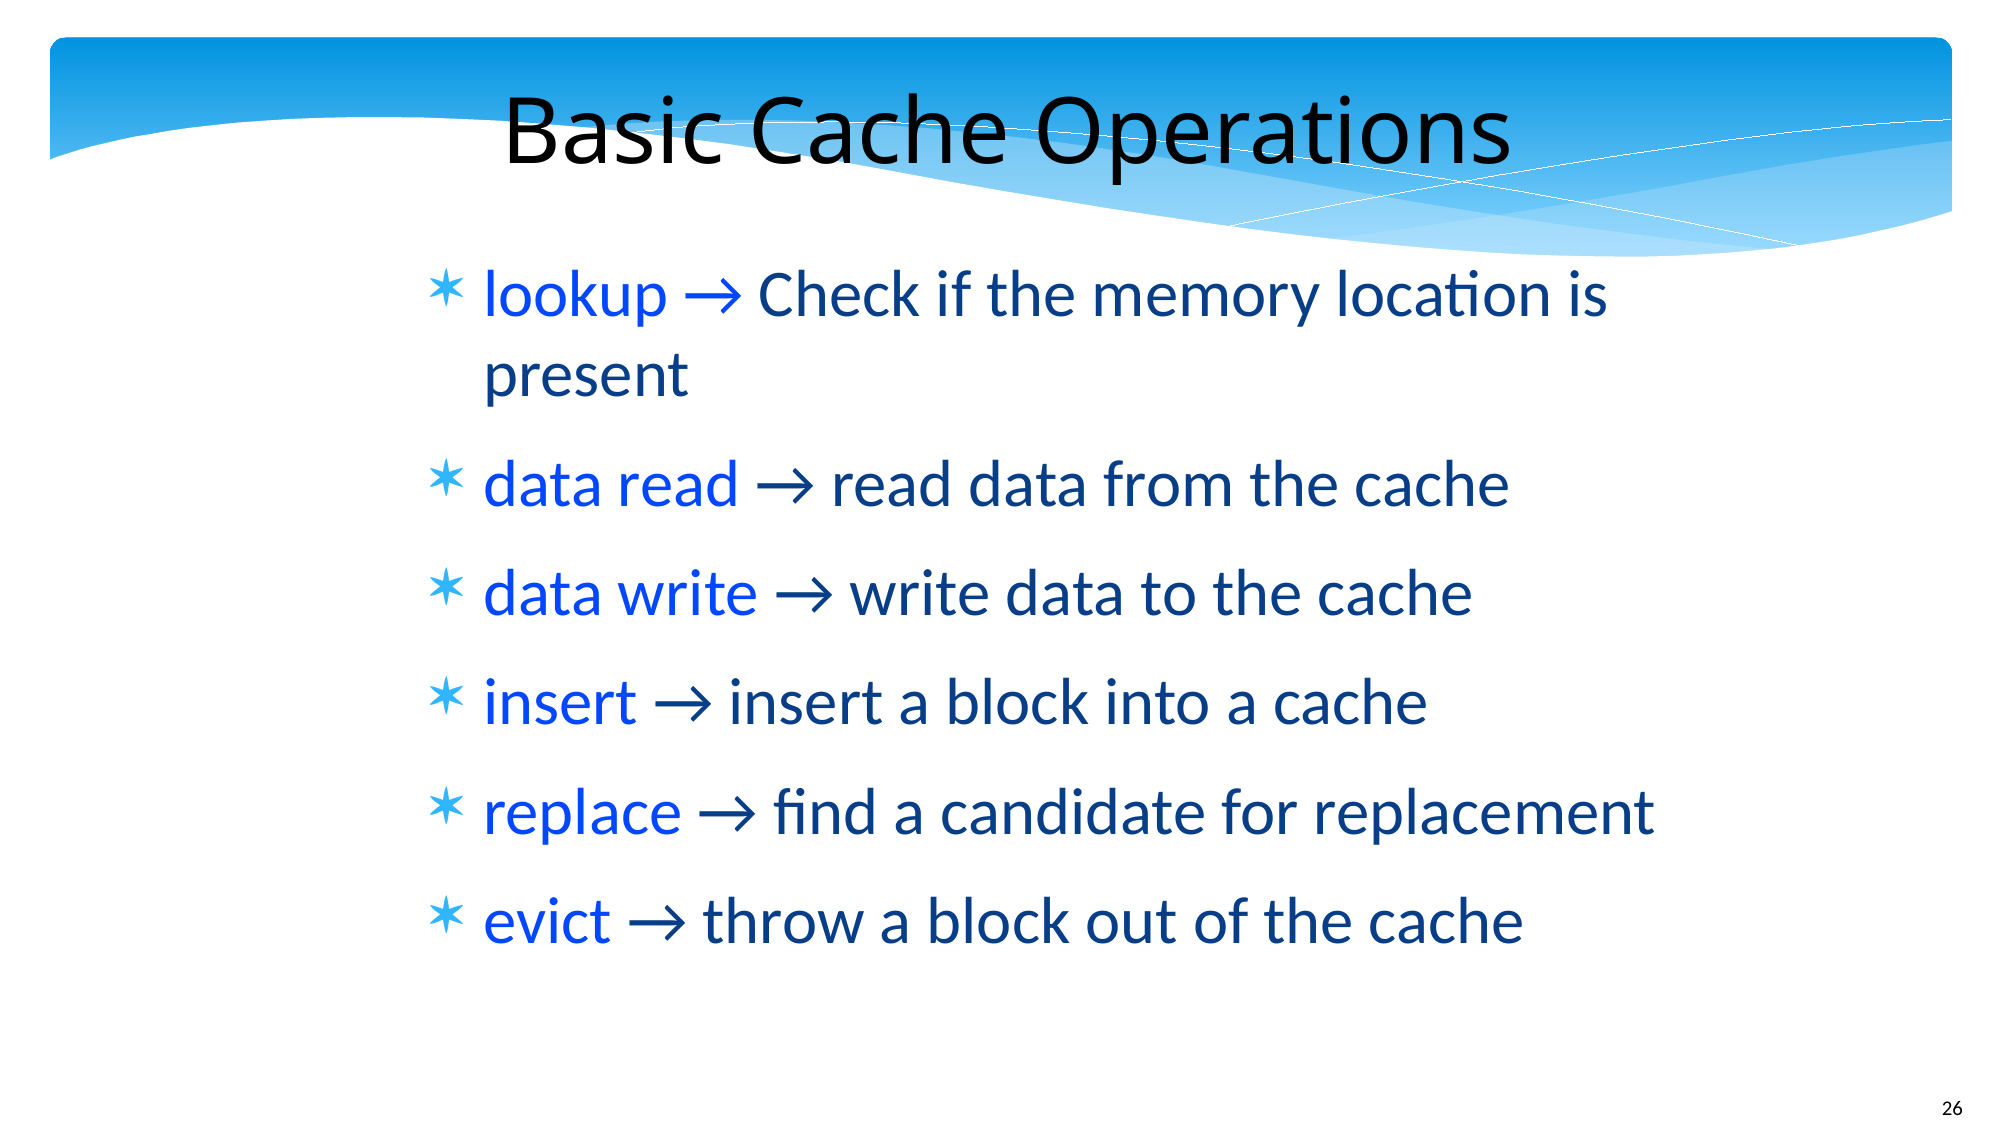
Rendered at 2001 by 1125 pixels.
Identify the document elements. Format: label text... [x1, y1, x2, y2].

list lookup → Check if the memory location is present data read → read data from the cache data write → write data to the cache insert → insert a block into a cache replace → find a candidate for replacement evict → throw a block out of the cache [412, 249, 1688, 994]
title Basic Cache Operations [399, 50, 1617, 204]
